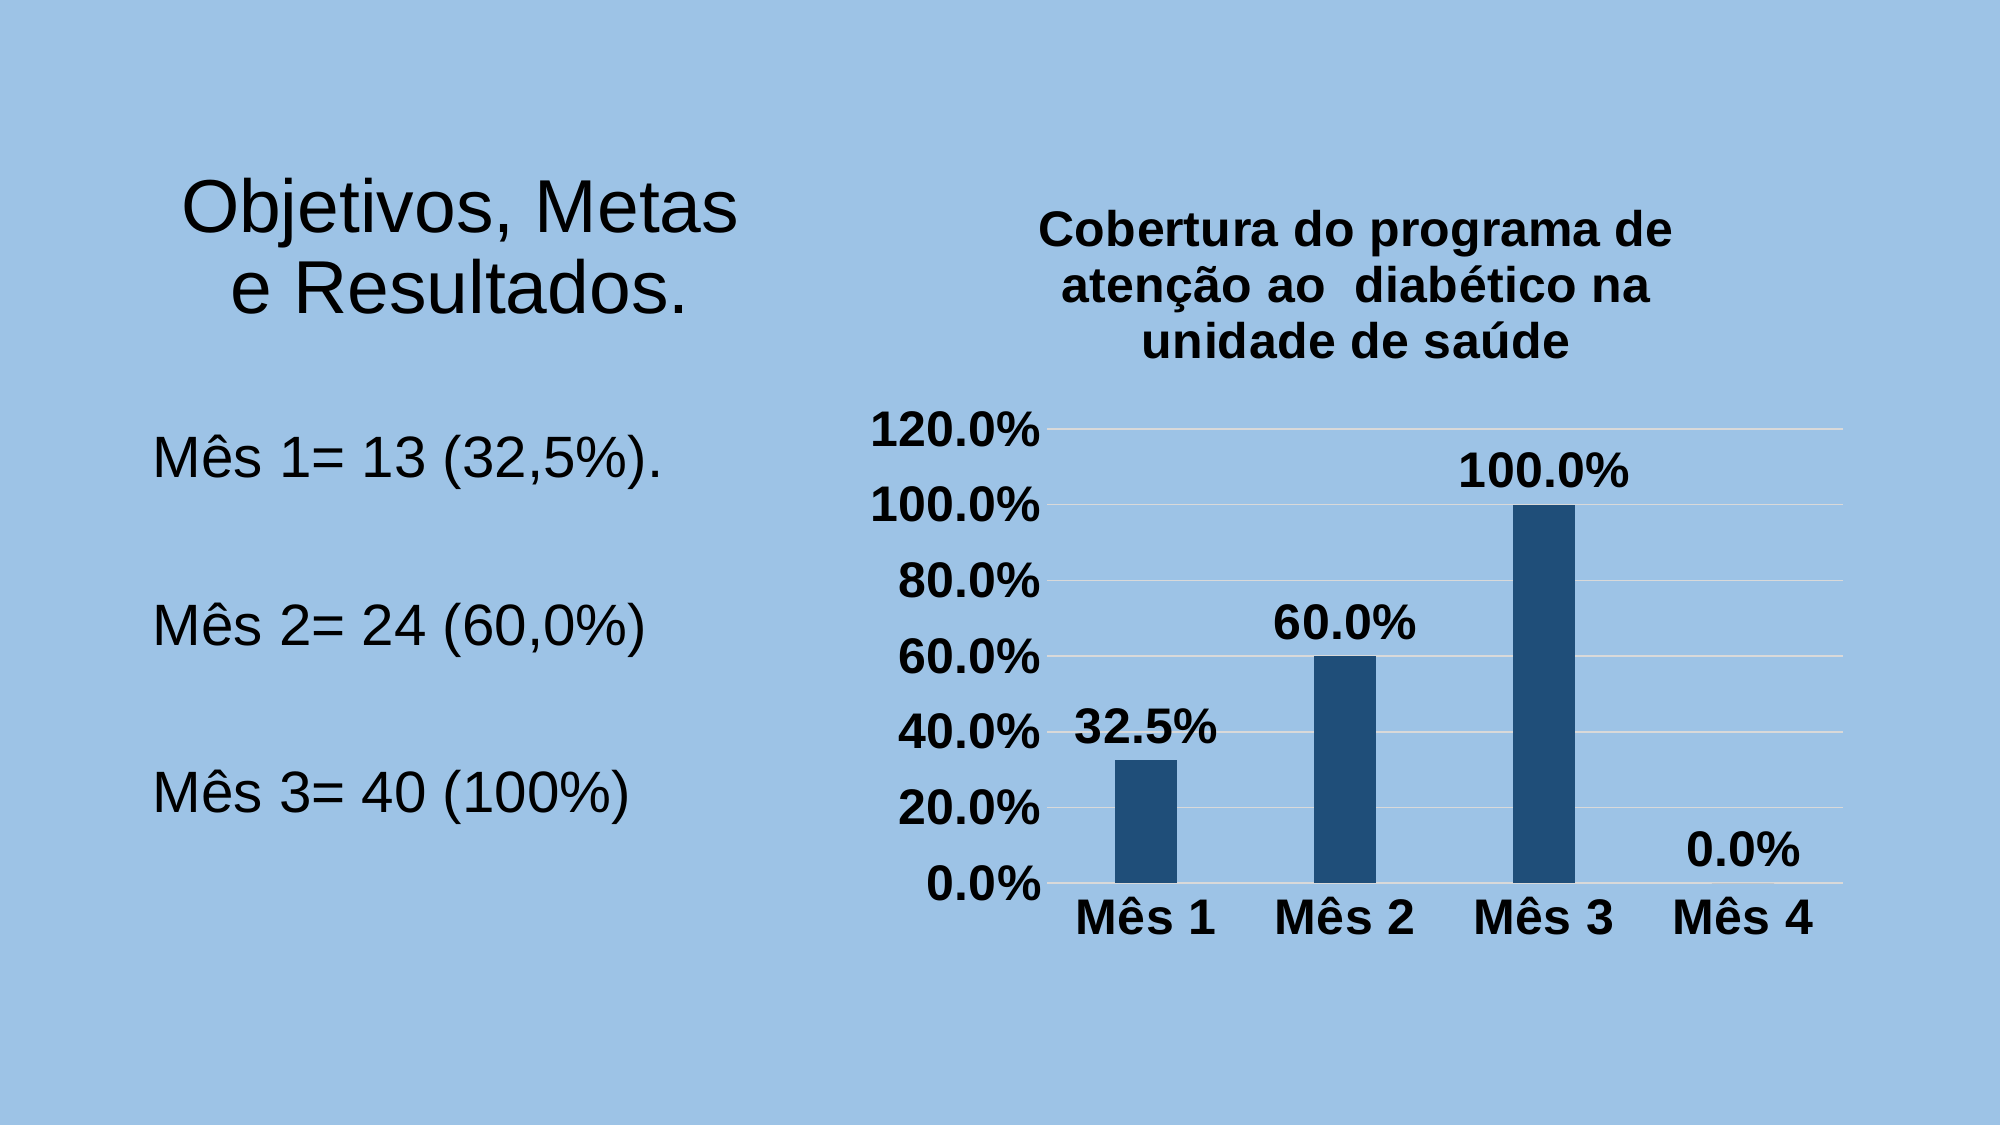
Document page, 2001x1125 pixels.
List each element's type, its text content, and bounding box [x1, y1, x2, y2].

list Mês 1= 13 (32,5%). Mês 2= 24 (60,0%) Mês 3= 40 (100%) [137, 359, 783, 963]
title Objetivos, Metas e Resultados. [137, 75, 783, 338]
chart [850, 161, 1863, 962]
